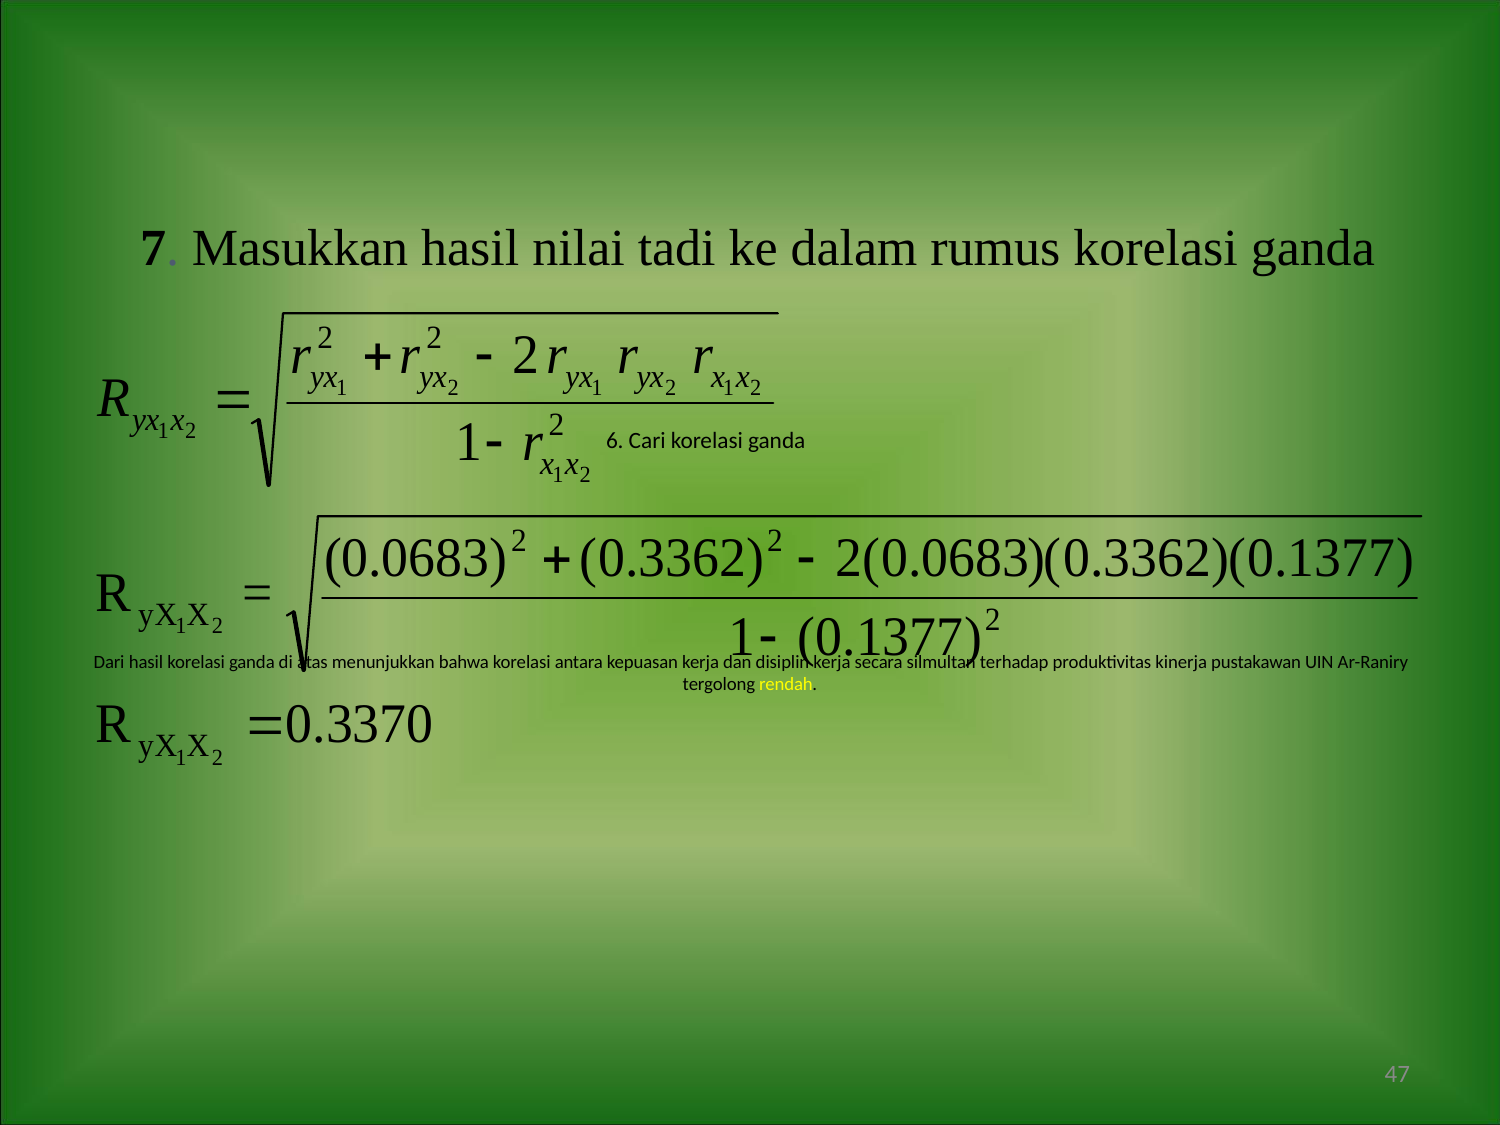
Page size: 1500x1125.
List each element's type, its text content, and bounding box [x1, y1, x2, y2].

picture [0, 0, 1500, 1125]
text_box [87, 299, 1433, 775]
text_box 7. Masukkan hasil nilai tadi ke dalam rumus korelasi ganda [124, 206, 1475, 300]
title 6. Cari korelasi ganda Dari hasil korelasi ganda di atas menunjukkan bahwa korelasi antara kepuasan kerja dan disiplin kerja secara silmultan terhadap produktivitas kinerja pustakawan UIN Ar-Raniry tergolong rendah. [75, 45, 1425, 1075]
slide_number 47 [1074, 1042, 1425, 1103]
